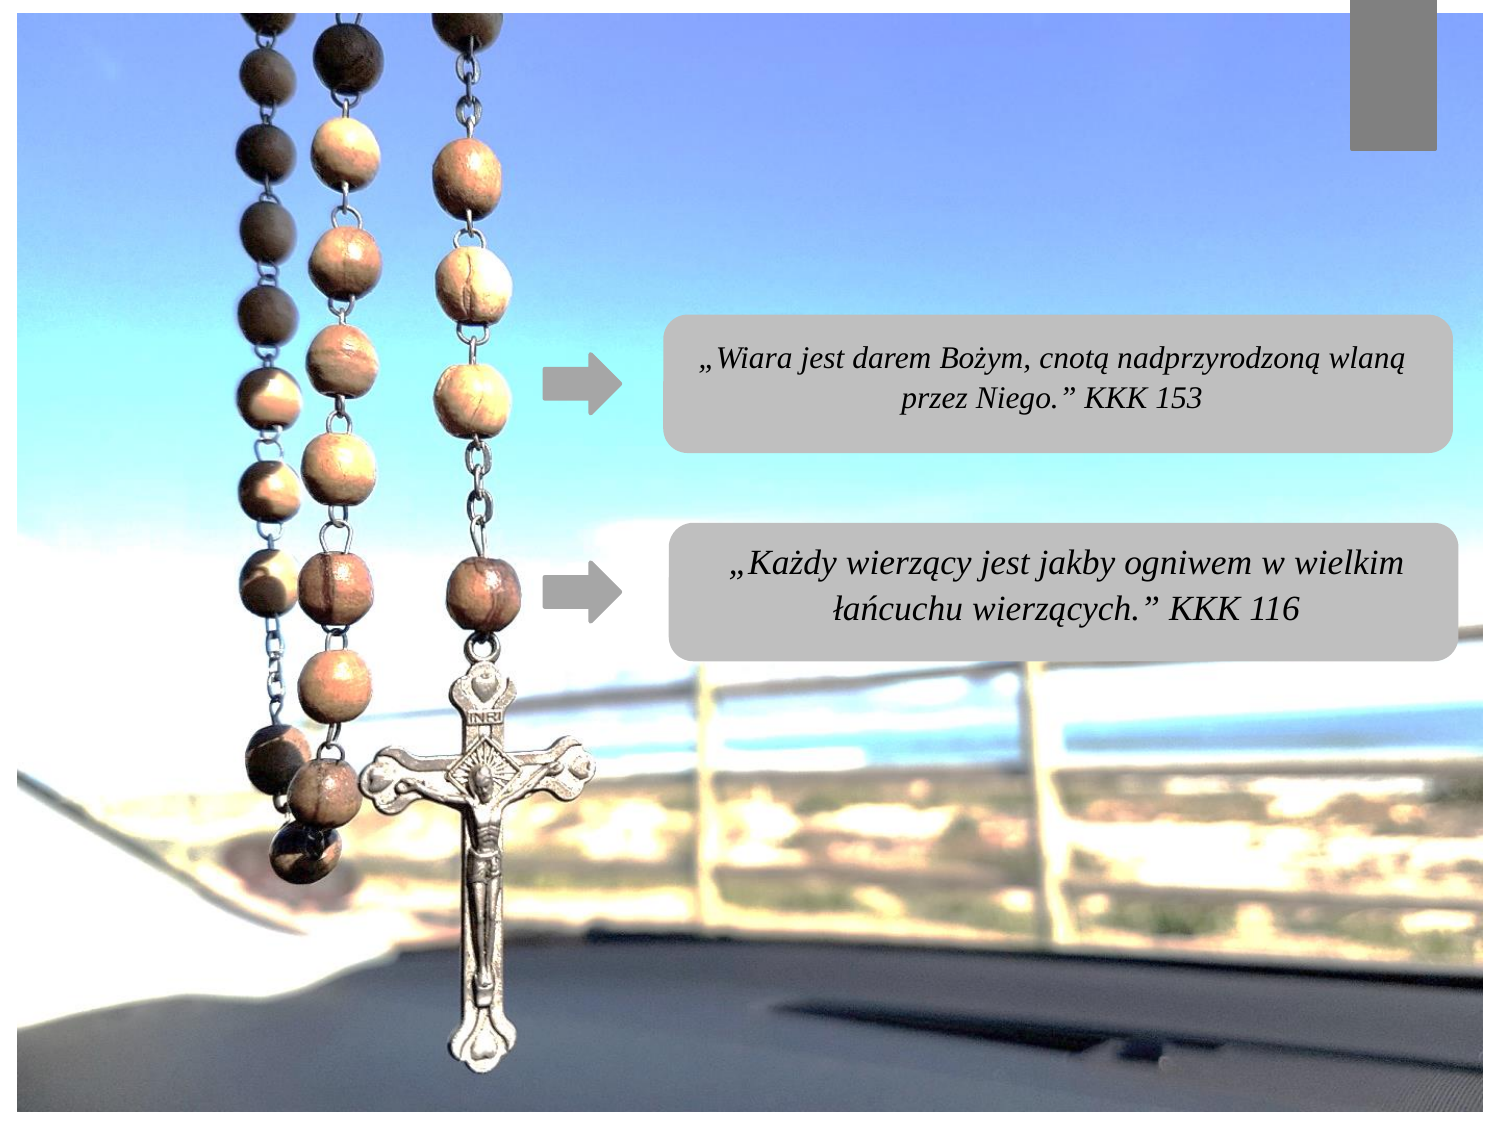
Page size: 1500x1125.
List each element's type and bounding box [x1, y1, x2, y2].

picture [17, 12, 1483, 1112]
text_box [1350, 0, 1437, 11]
